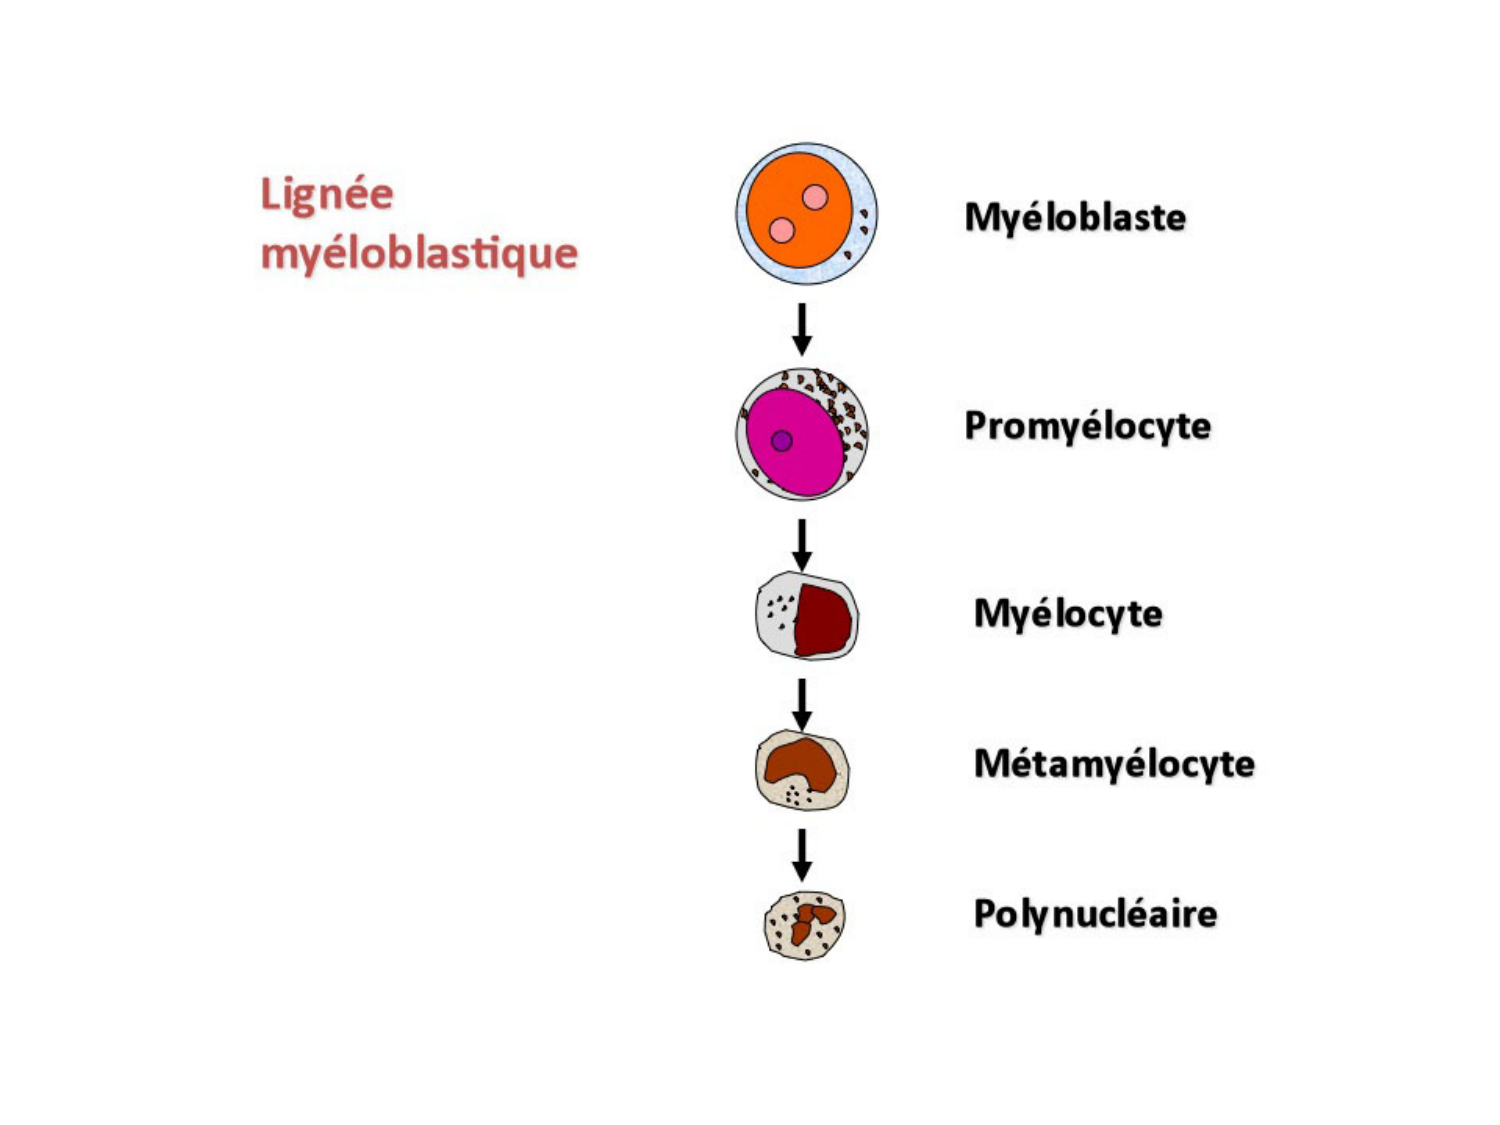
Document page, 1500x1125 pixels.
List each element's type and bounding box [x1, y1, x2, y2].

picture [229, 125, 1356, 970]
